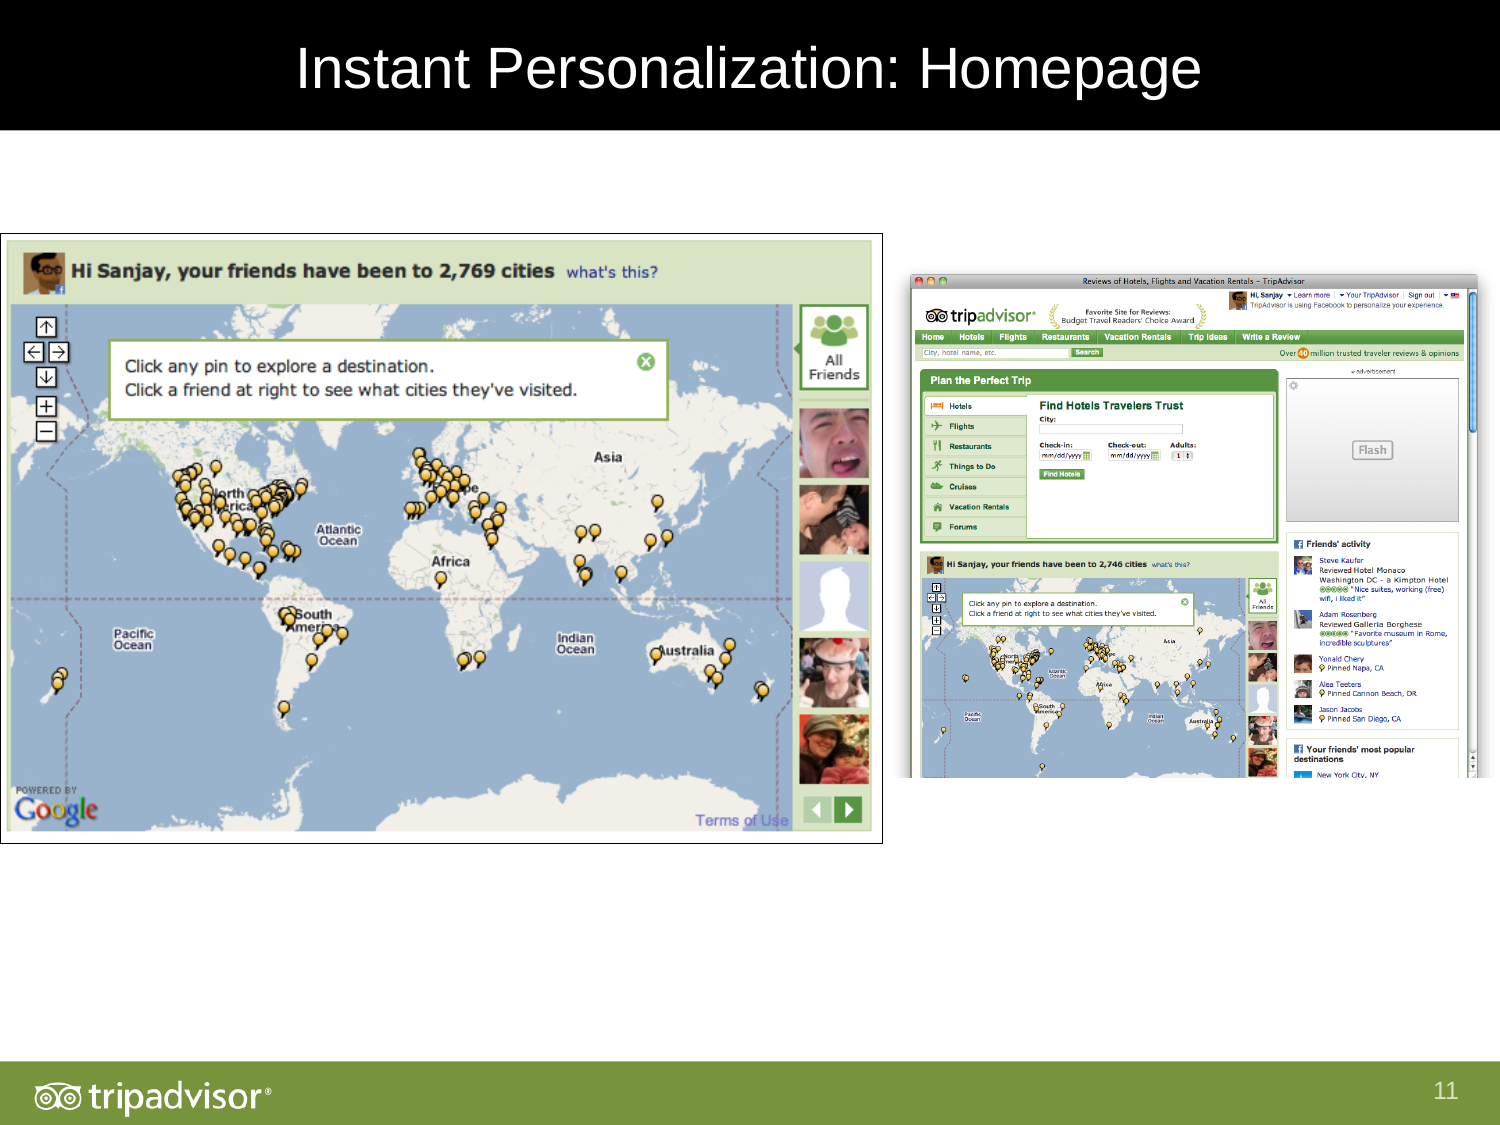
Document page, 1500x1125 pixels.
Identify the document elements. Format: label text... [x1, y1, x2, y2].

picture [886, 260, 1500, 779]
text_box Instant Personalization: Homepage [0, 0, 1500, 131]
picture [0, 232, 884, 1125]
